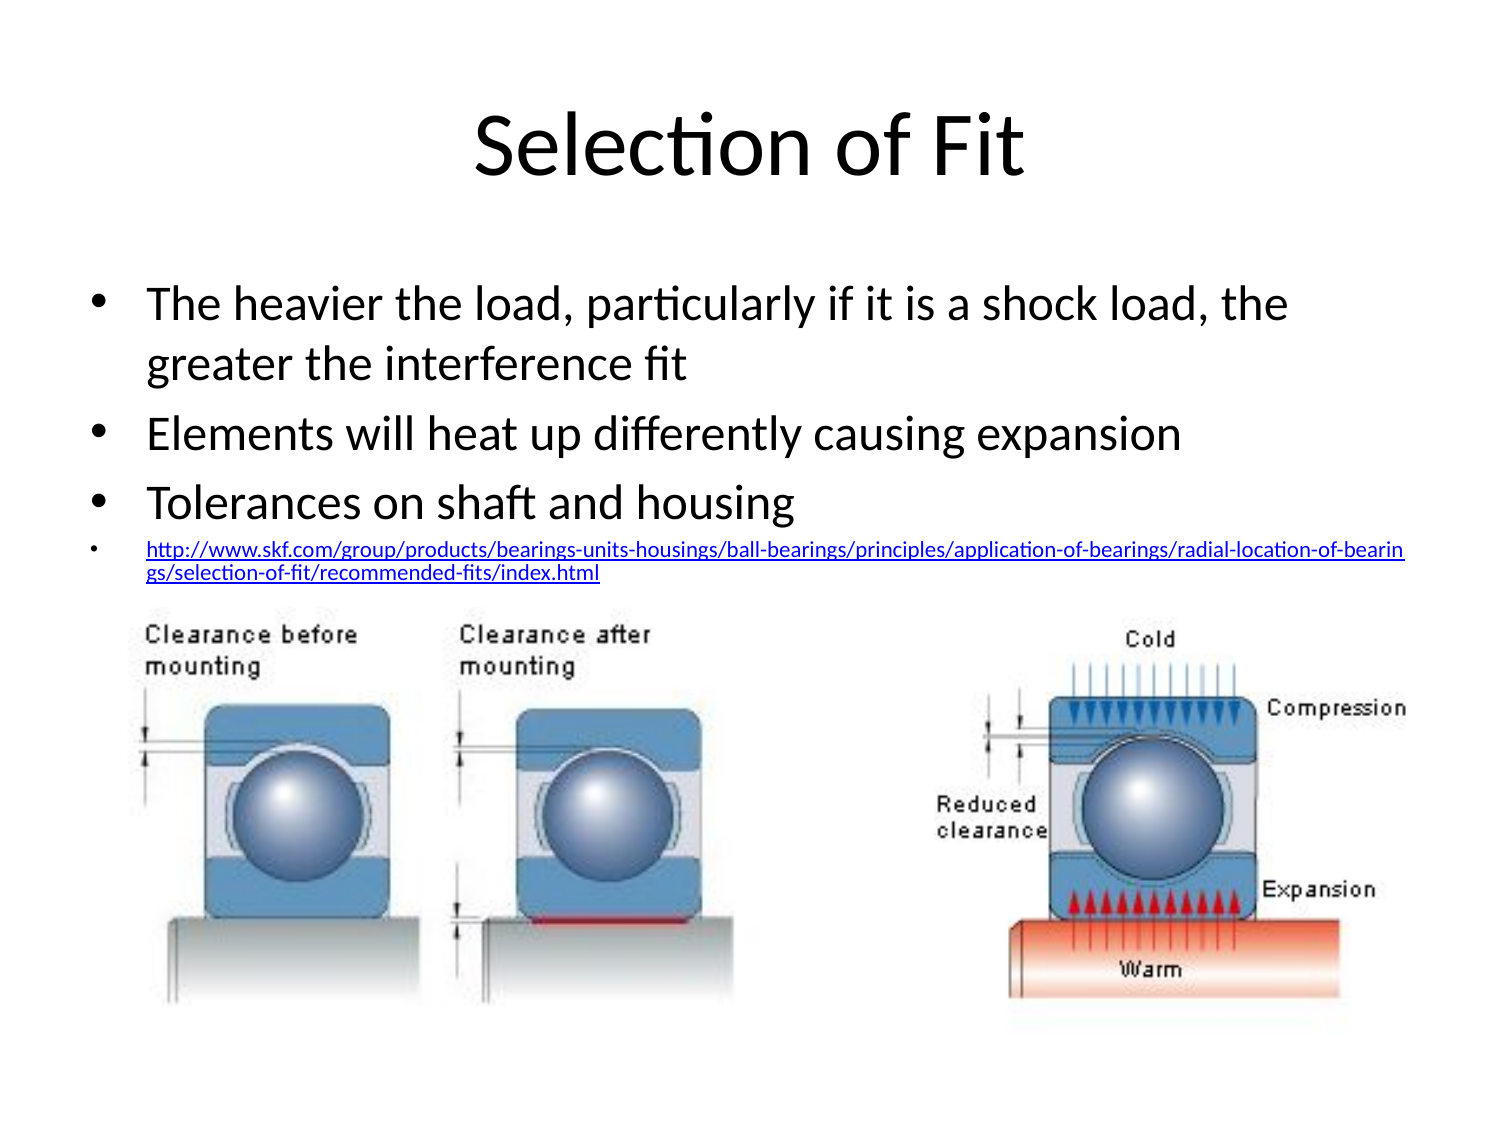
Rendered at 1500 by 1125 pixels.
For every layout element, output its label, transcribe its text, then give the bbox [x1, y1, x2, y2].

list The heavier the load, particularly if it is a shock load, the greater the interference fit Elements will heat up differently causing expansion Tolerances on shaft and housing http://www.skf.com/group/products/bearings-units-housings/ball-bearings/principles/application-of-bearings/radial-location-of-bearings/selection-of-fit/recommended-fits/index.html [75, 262, 1425, 625]
picture [87, 607, 813, 1056]
title Selection of Fit [75, 45, 1425, 233]
picture [934, 617, 1413, 1047]
